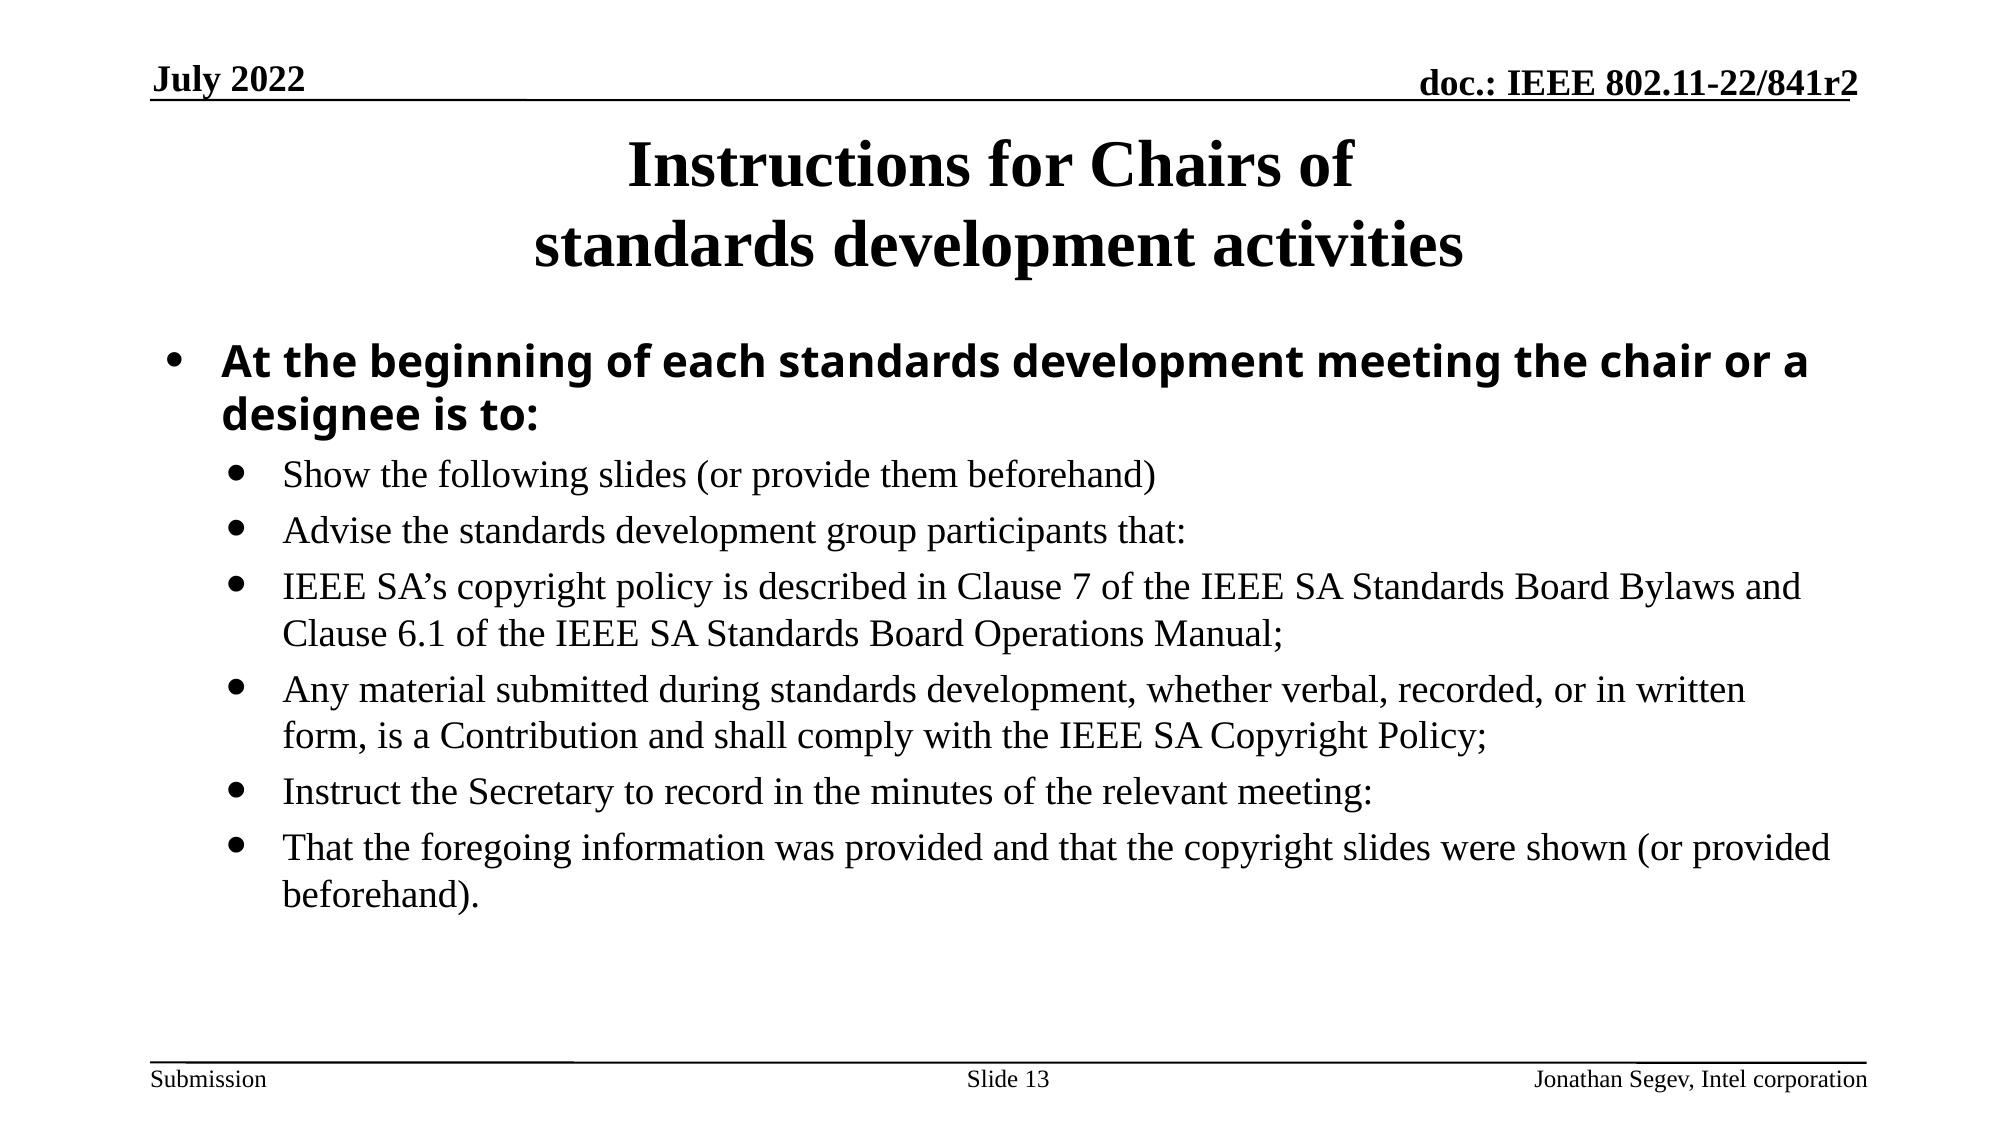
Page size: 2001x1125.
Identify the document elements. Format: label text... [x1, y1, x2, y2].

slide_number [152, 54, 563, 100]
list At the beginning of each standards development meeting the chair or a designee is to: Show the following slides (or provide them beforehand) Advise the standards development group participants that: IEEE SA’s copyright policy is described in Clause 7 of the IEEE SA Standards Board Bylaws and Clause 6.1 of the IEEE SA Standards Board Operations Manual; Any material submitted during standards development, whether verbal, recorded, or in written form, is a Contribution and shall comply with the IEEE SA Copyright Policy; Instruct the Secretary to record in the minutes of the relevant meeting: That the foregoing information was provided and that the copyright slides were shown (or provided beforehand). [149, 324, 1850, 1000]
footer Jonathan Segev, Intel corporation [1171, 1061, 1869, 1093]
title Instructions for Chairs of standards development activities [149, 112, 1850, 288]
slide_number Slide 13 [950, 1061, 1067, 1123]
